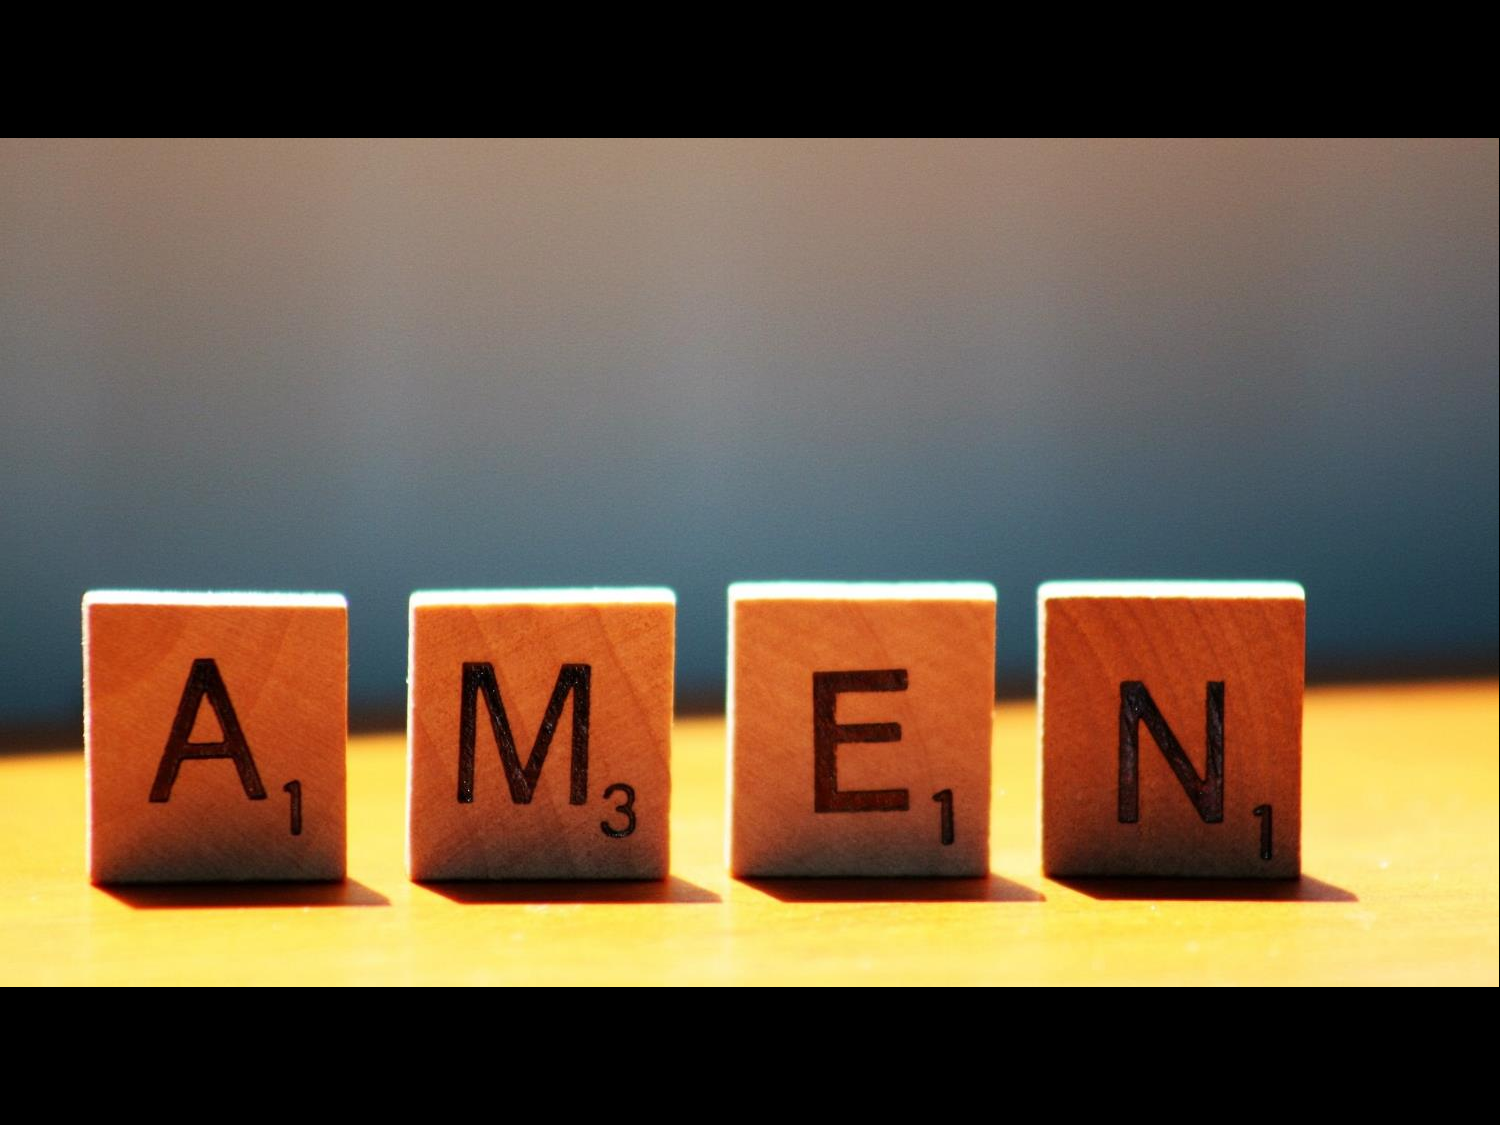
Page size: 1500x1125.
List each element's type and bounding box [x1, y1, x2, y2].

picture [0, 138, 1500, 987]
